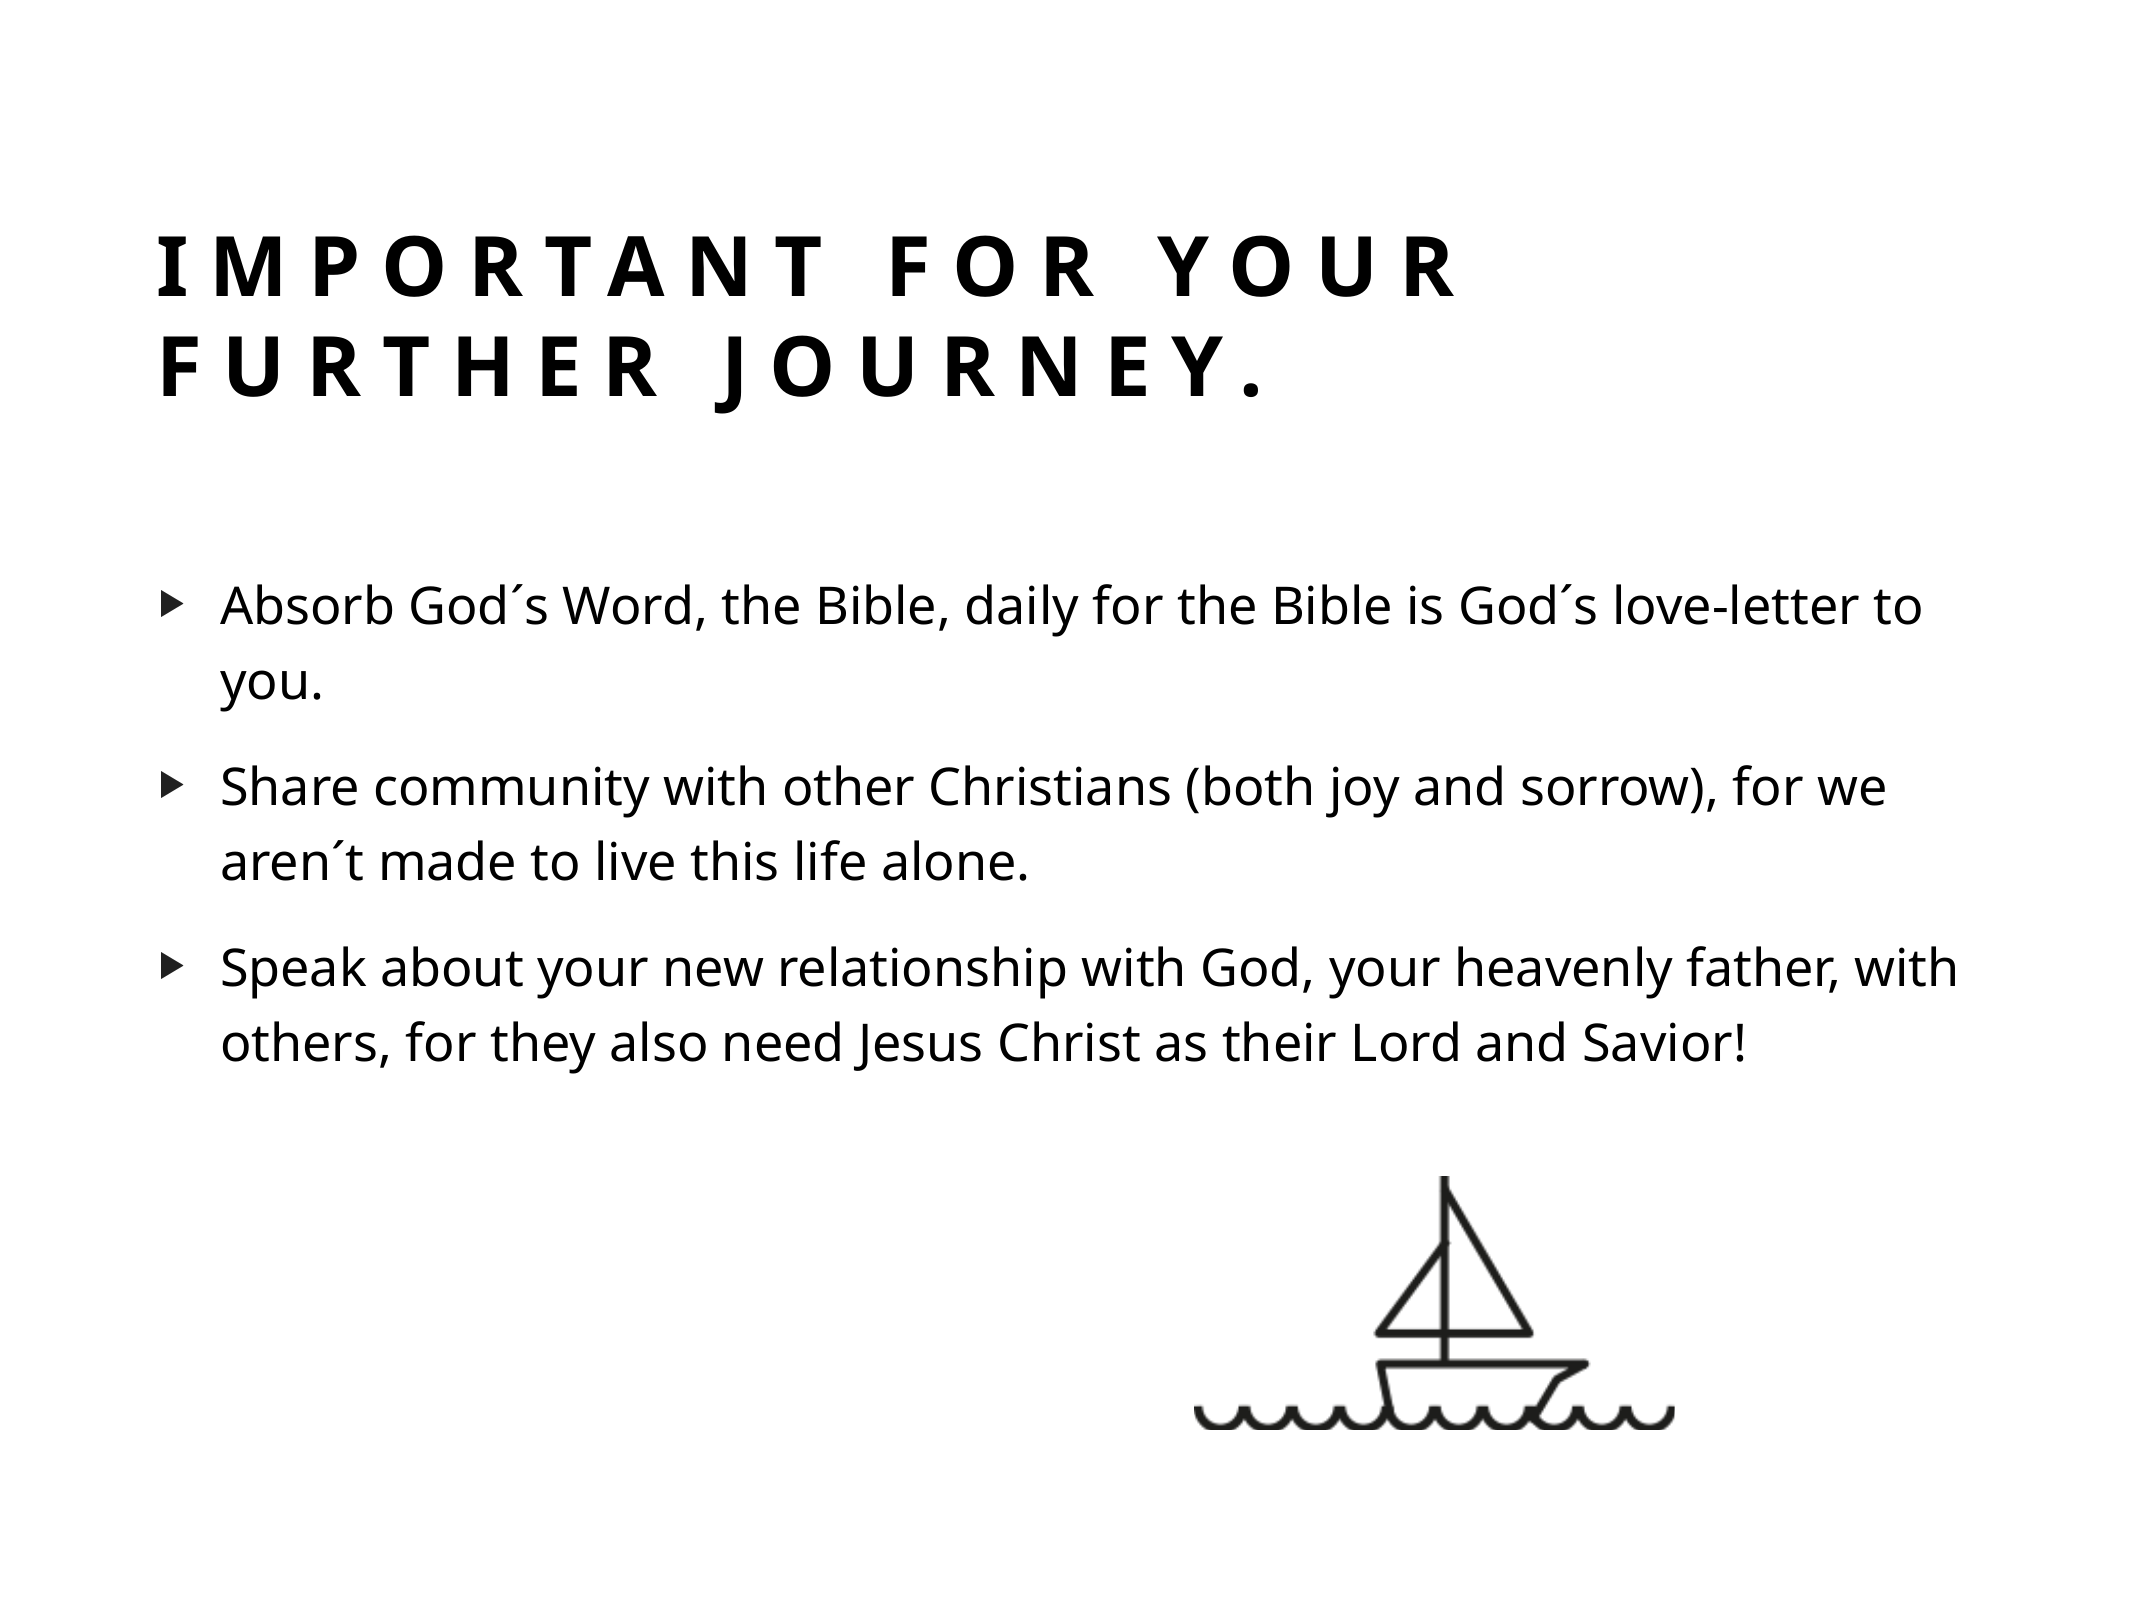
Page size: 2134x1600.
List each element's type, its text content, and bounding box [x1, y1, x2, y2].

text_box Absorb God´s Word, the Bible, daily for the Bible is God´s love-letter to you. Share community with other Christians (both joy and sorrow), for we aren´t made to live this life alone. Speak about your new relationship with God, your heavenly father, with others, for they also need Jesus Christ as their Lord and Savior! [161, 559, 1972, 1072]
picture [161, 952, 189, 979]
picture [1193, 1176, 1675, 1430]
picture [161, 771, 189, 798]
text_box IMPORTANT FOR YOUR FURTHER JOURNEY. [156, 212, 1973, 413]
picture [161, 590, 189, 617]
